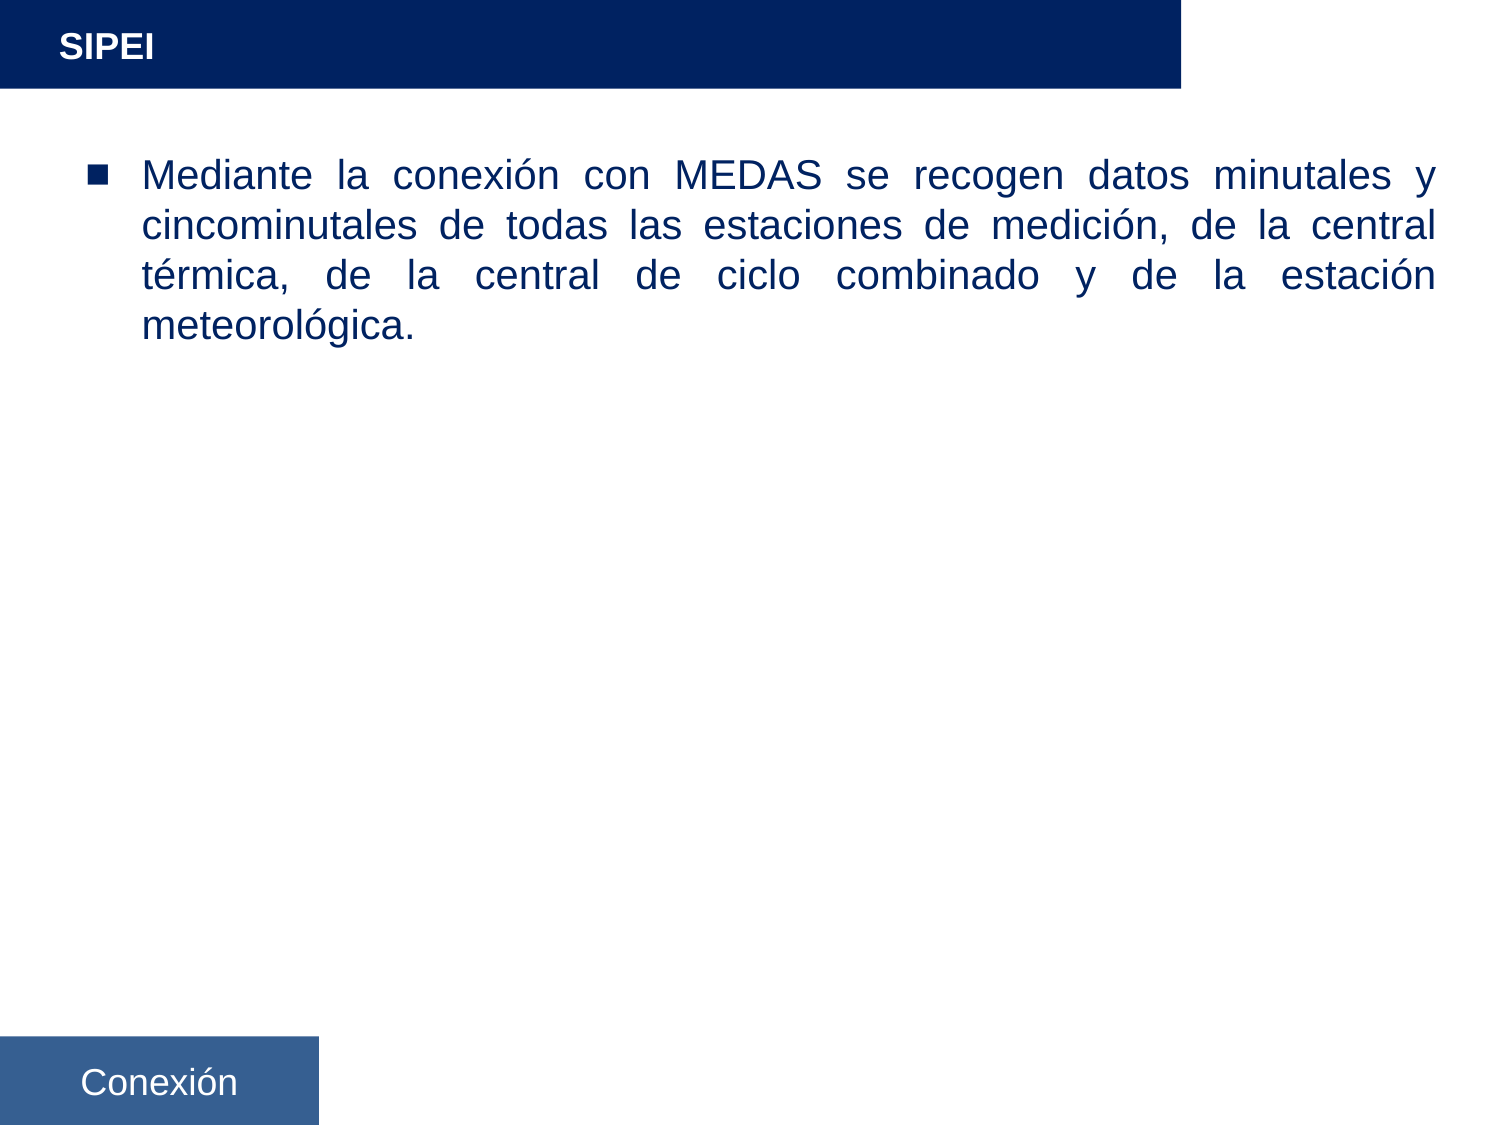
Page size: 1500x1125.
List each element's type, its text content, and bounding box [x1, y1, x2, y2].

list Conexión [0, 1036, 319, 1125]
list SIPEI [0, 0, 1182, 89]
list Mediante la conexión con MEDAS se recogen datos minutales y cincominutales de todas las estaciones de medición, de la central térmica, de la central de ciclo combinado y de la estación meteorológica. [70, 140, 1453, 462]
